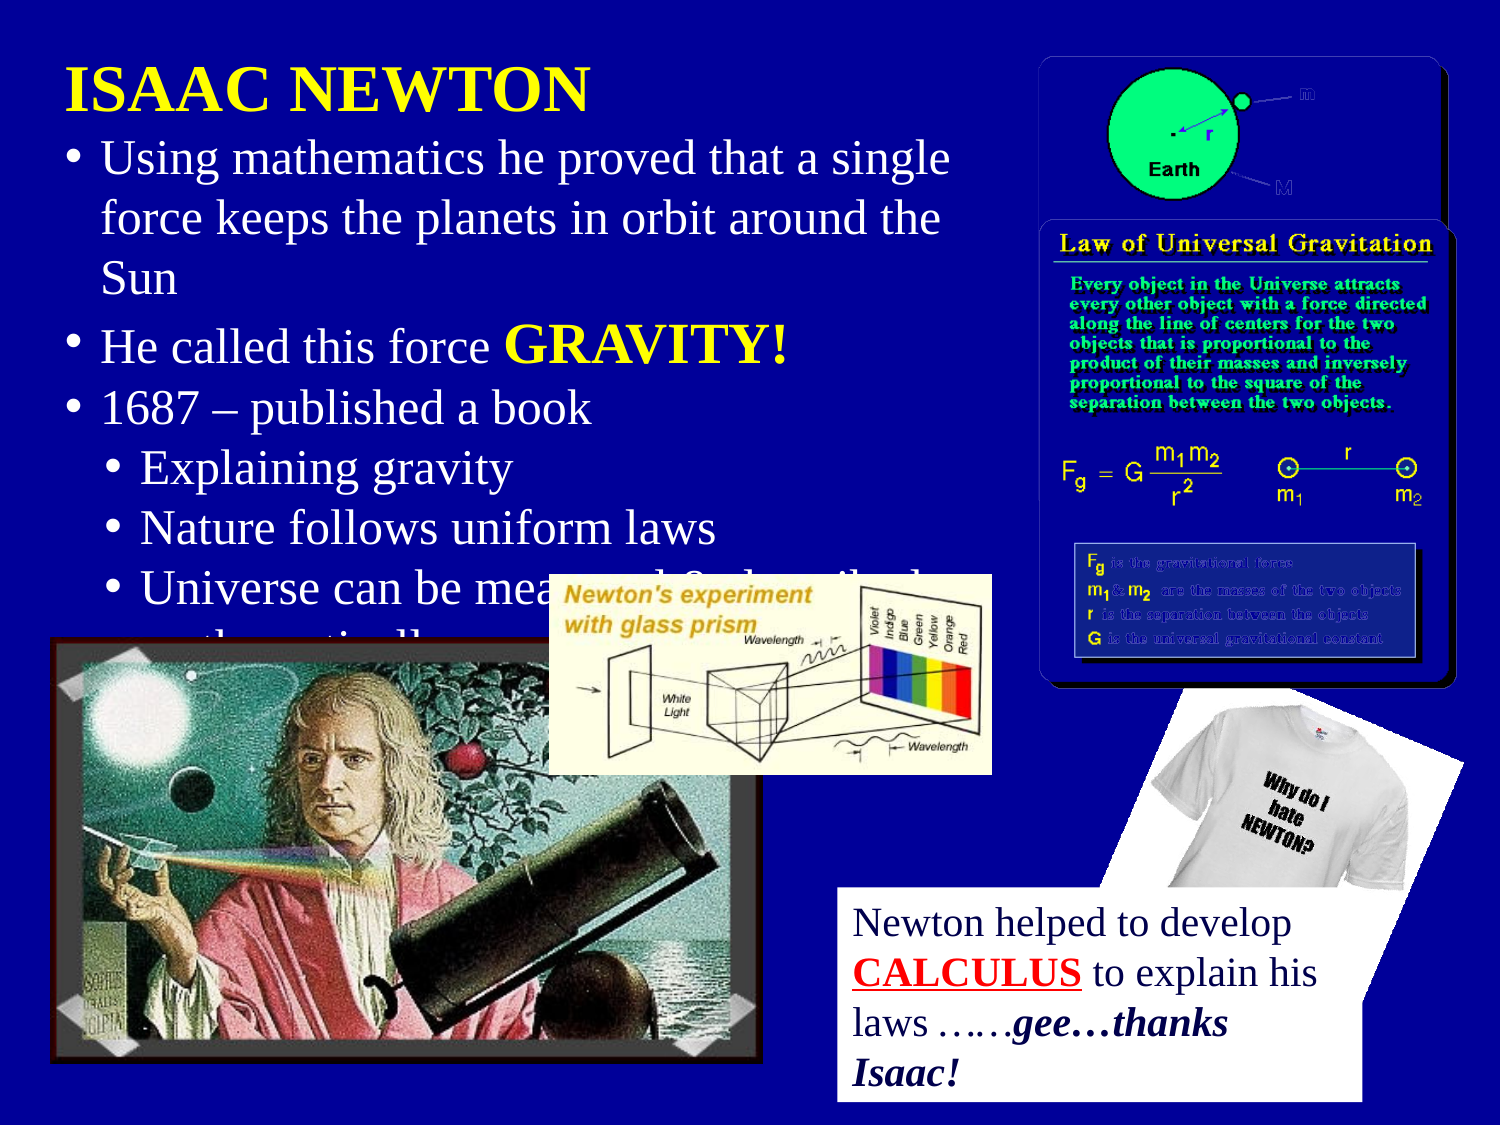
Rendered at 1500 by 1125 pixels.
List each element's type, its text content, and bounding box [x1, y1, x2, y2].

picture [1024, 49, 1464, 1000]
text_box ISAAC NEWTON Using mathematics he proved that a single force keeps the planets in orbit around the Sun He called this force GRAVITY! 1687 – published a book Explaining gravity Nature follows uniform laws Universe can be measured & described mathematically [49, 37, 1025, 743]
text_box Newton helped to develop CALCULUS to explain his laws ……gee…thanks Isaac! [837, 887, 1363, 1103]
picture [49, 574, 993, 1064]
